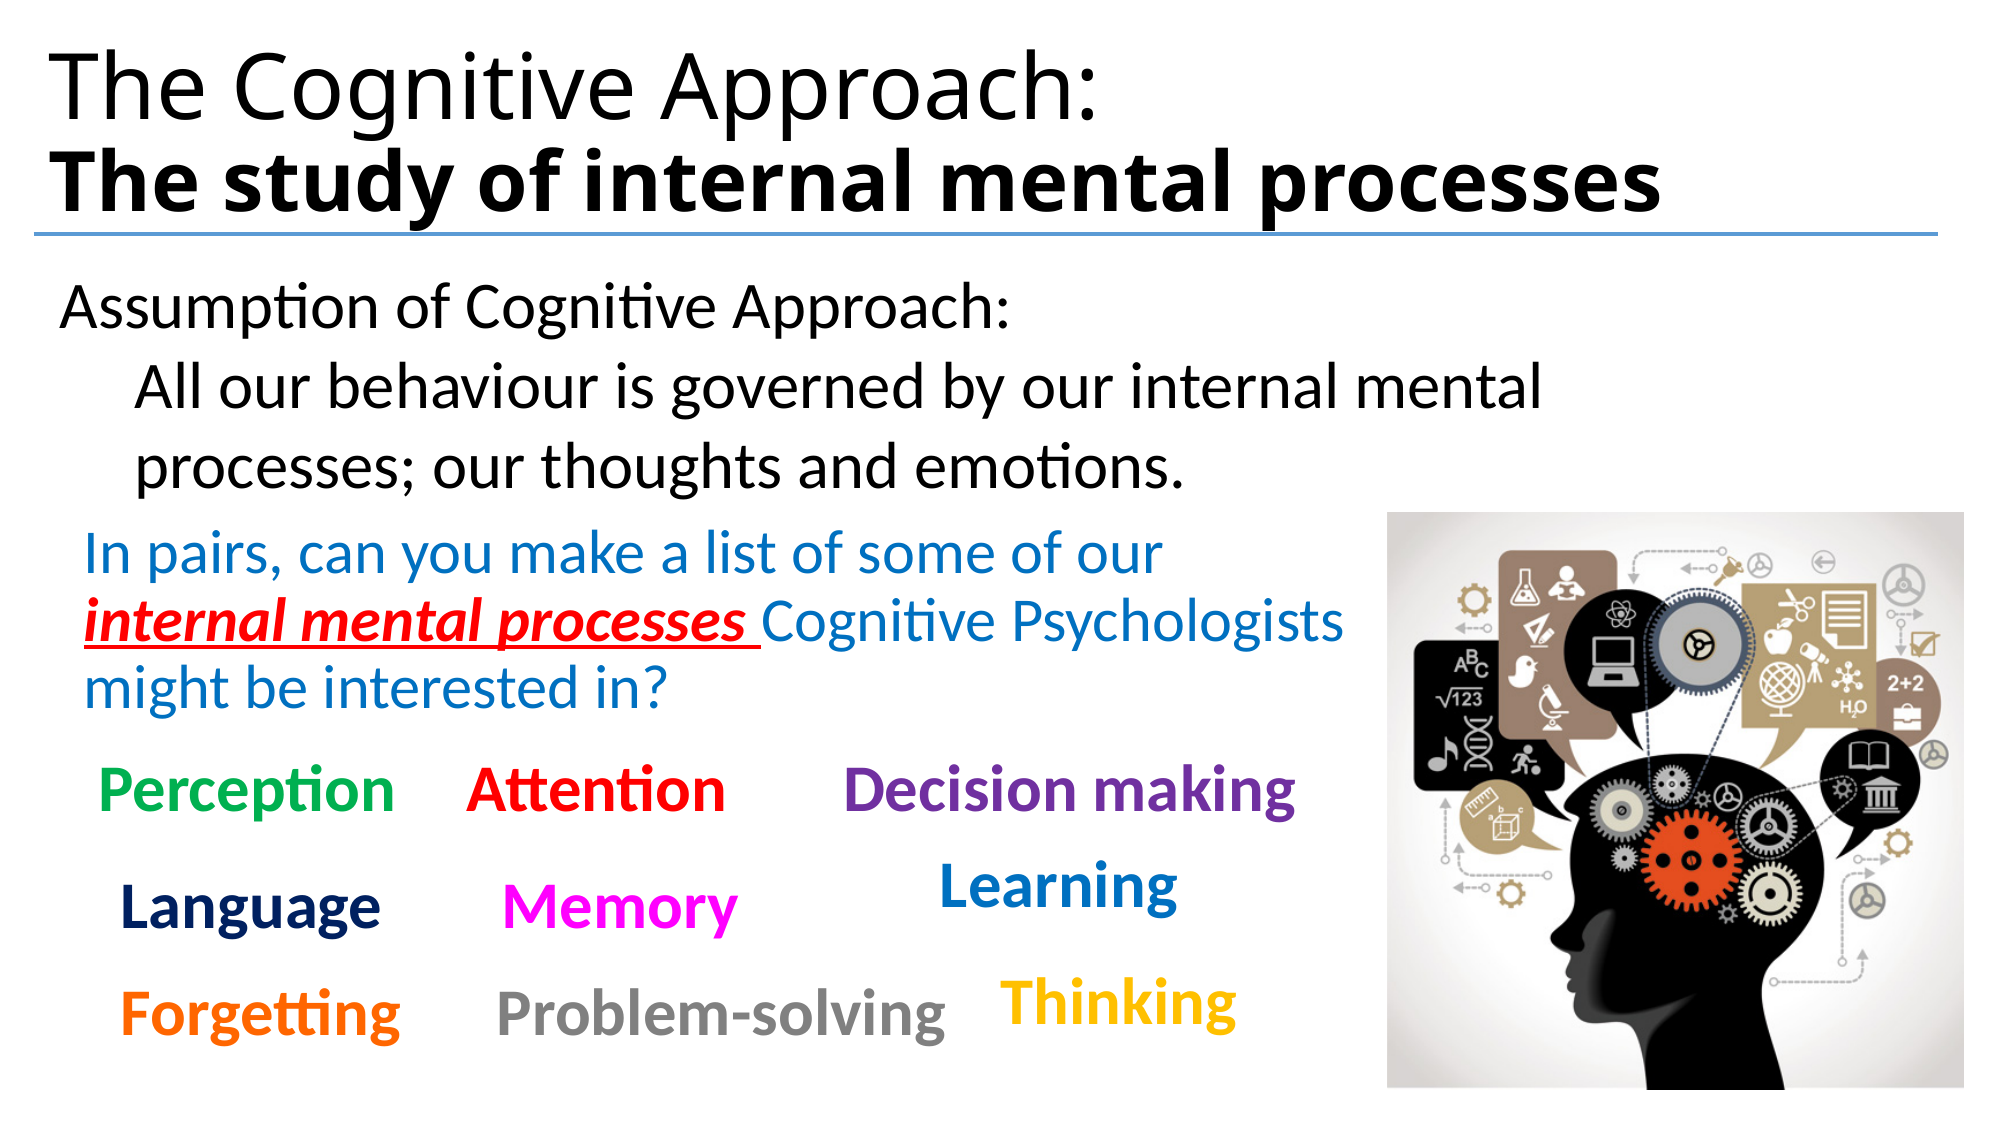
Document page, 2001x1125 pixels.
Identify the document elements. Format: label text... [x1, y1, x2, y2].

text_box Assumption of Cognitive Approach: All our behaviour is governed by our internal mental processes; our thoughts and emotions. [44, 254, 1806, 510]
text_box Thinking [985, 950, 1303, 1046]
text_box Language [106, 854, 423, 950]
text_box Perception [83, 737, 423, 833]
text_box Attention [451, 737, 769, 832]
text_box Problem-solving [481, 960, 973, 1056]
list In pairs, can you make a list of some of our internal mental processes Cognitive Psychologists might be interested in? [68, 512, 1386, 760]
title The Cognitive Approach: The study of internal mental processes [33, 26, 1938, 232]
text_box Learning [925, 833, 1242, 929]
picture [1387, 512, 1964, 1091]
text_box Forgetting [106, 960, 423, 1056]
title The Cognitive Approach: The study of internal mental processes [33, 235, 1938, 244]
text_box Memory [486, 854, 804, 950]
text_box Decision making [828, 737, 1367, 832]
